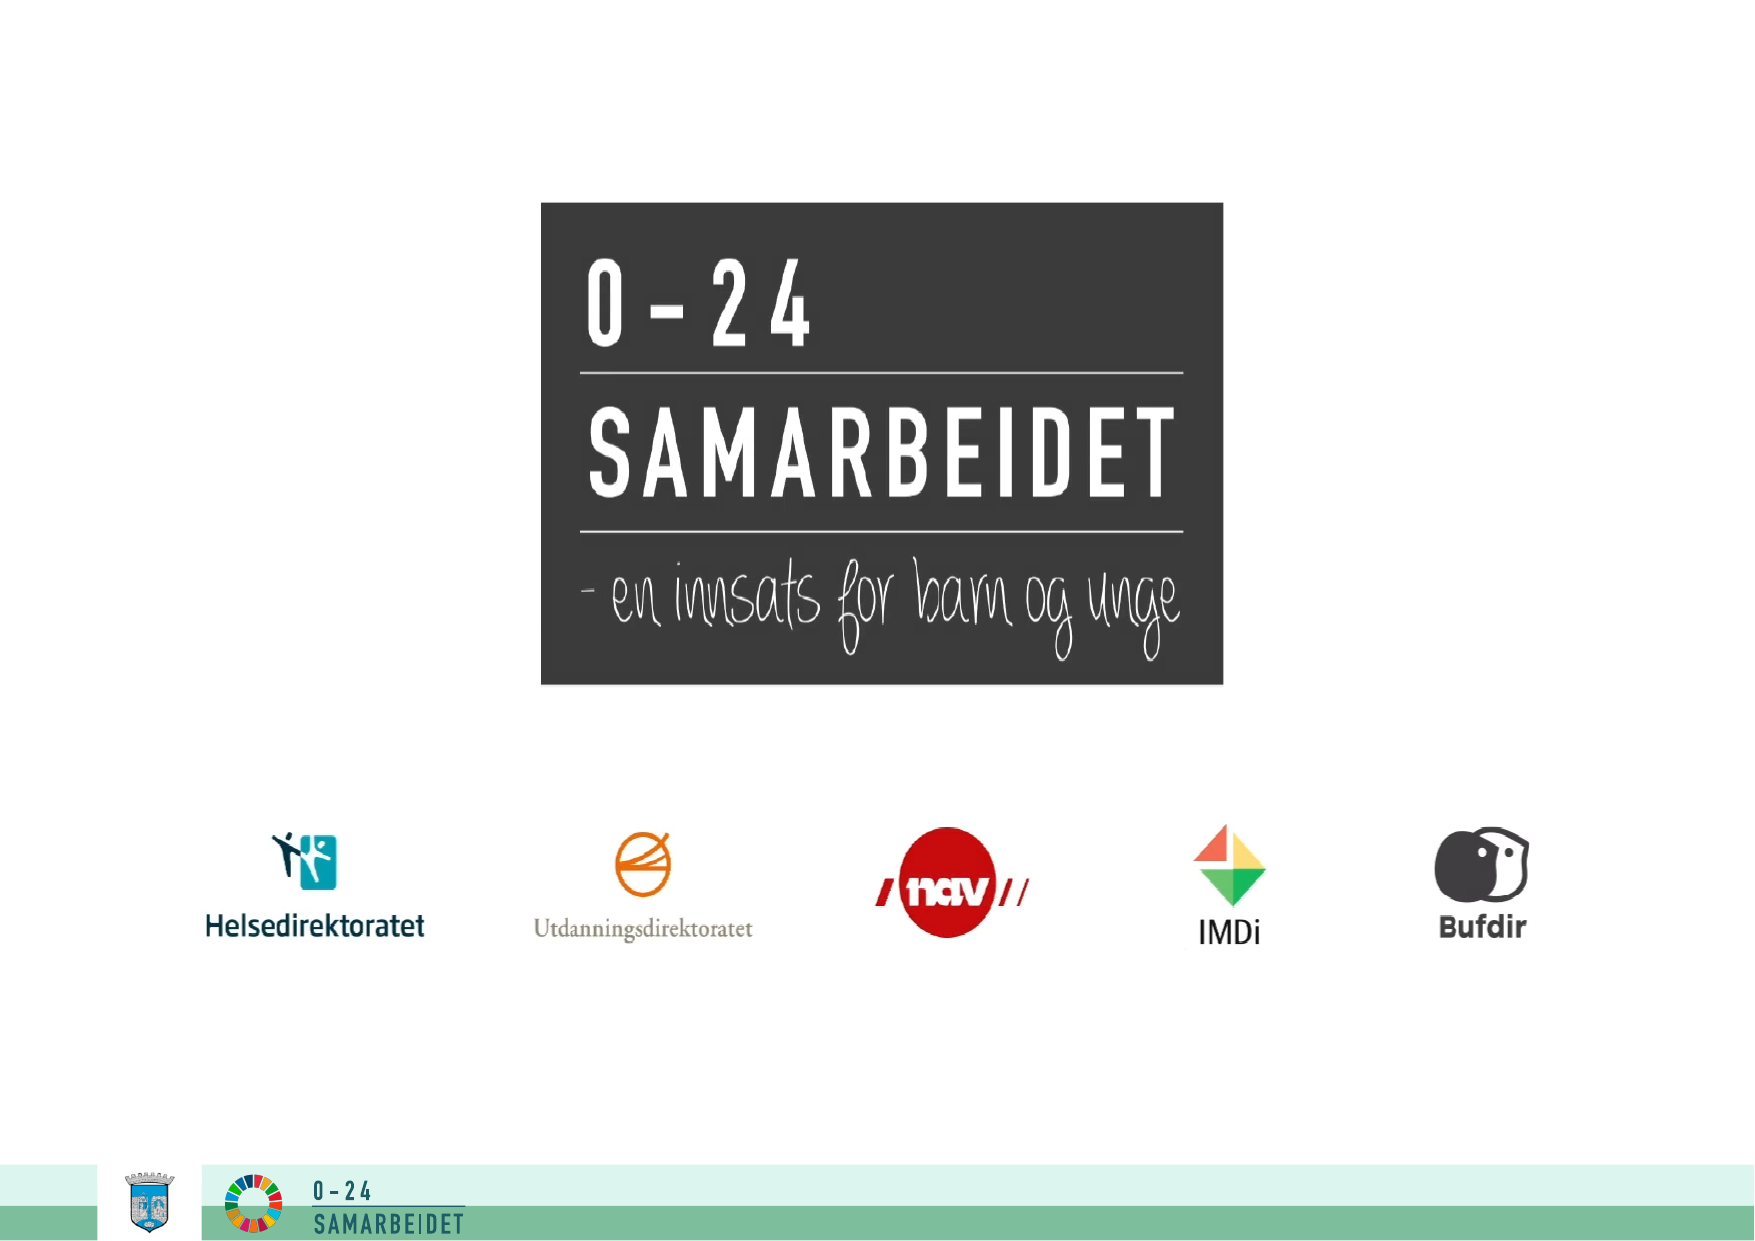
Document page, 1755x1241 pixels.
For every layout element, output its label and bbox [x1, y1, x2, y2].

picture [97, 1170, 202, 1241]
picture [128, 112, 1676, 996]
picture [212, 1172, 295, 1235]
